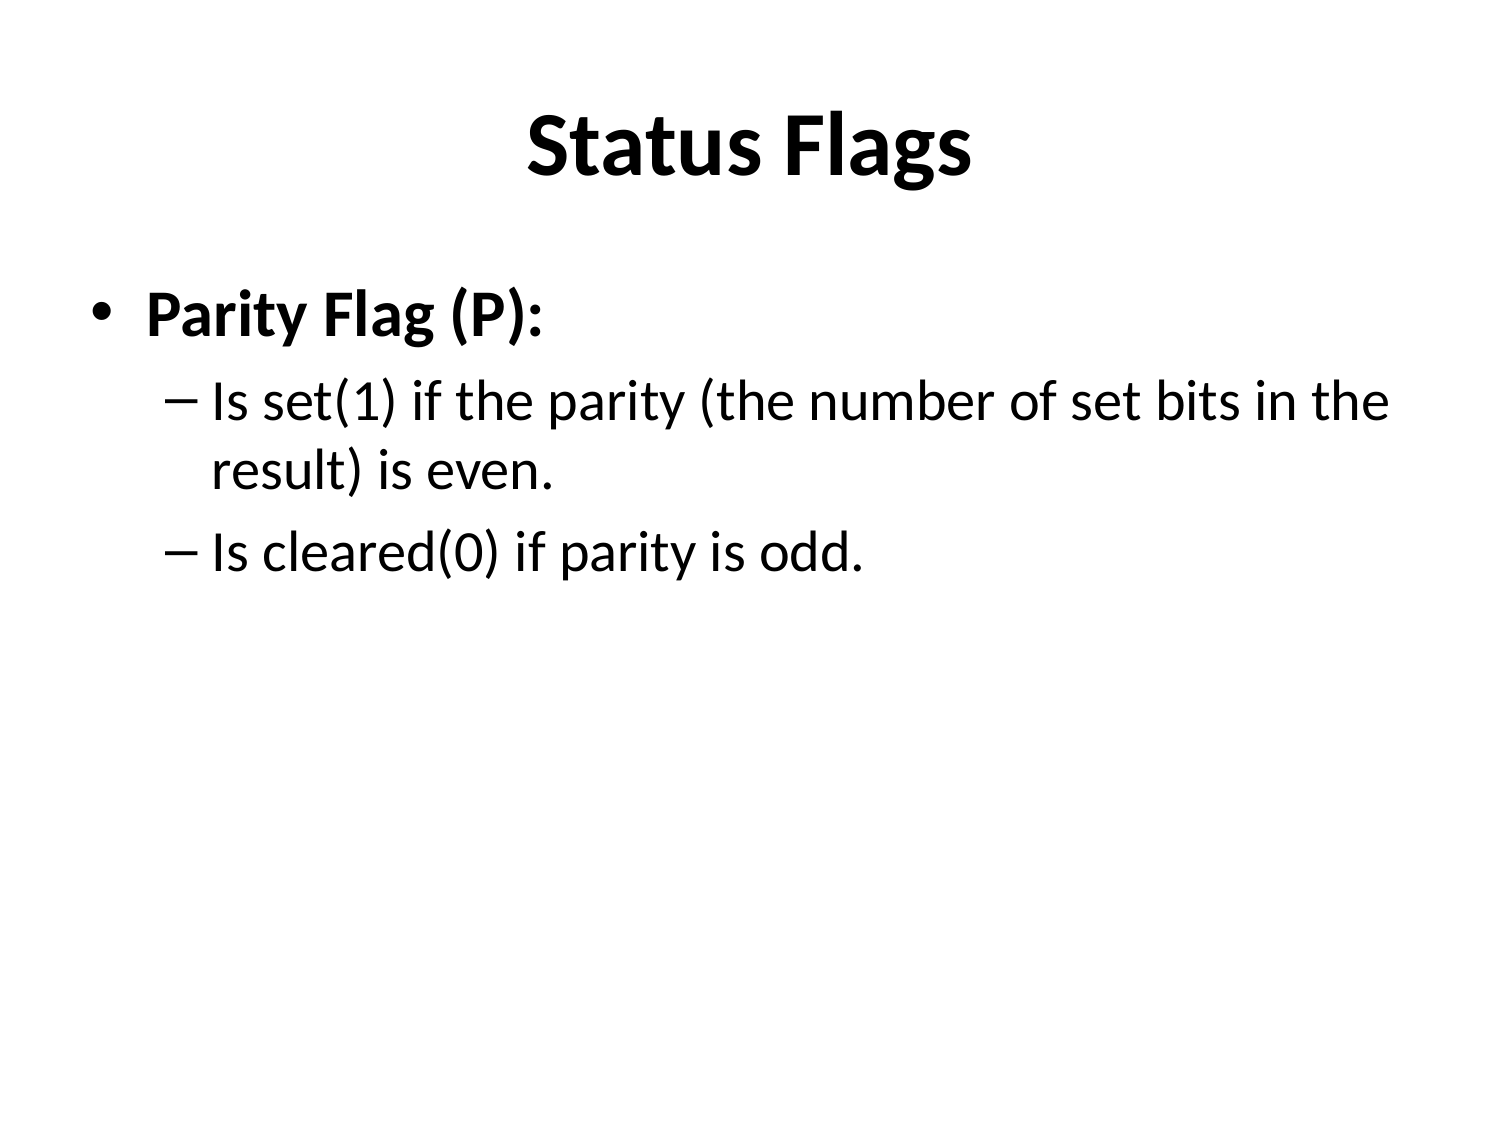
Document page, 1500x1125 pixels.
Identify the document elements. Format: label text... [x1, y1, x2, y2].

title Status Flags [75, 45, 1425, 233]
list Parity Flag (P): Is set(1) if the parity (the number of set bits in the result) is even. Is cleared(0) if parity is odd. [75, 262, 1425, 1005]
